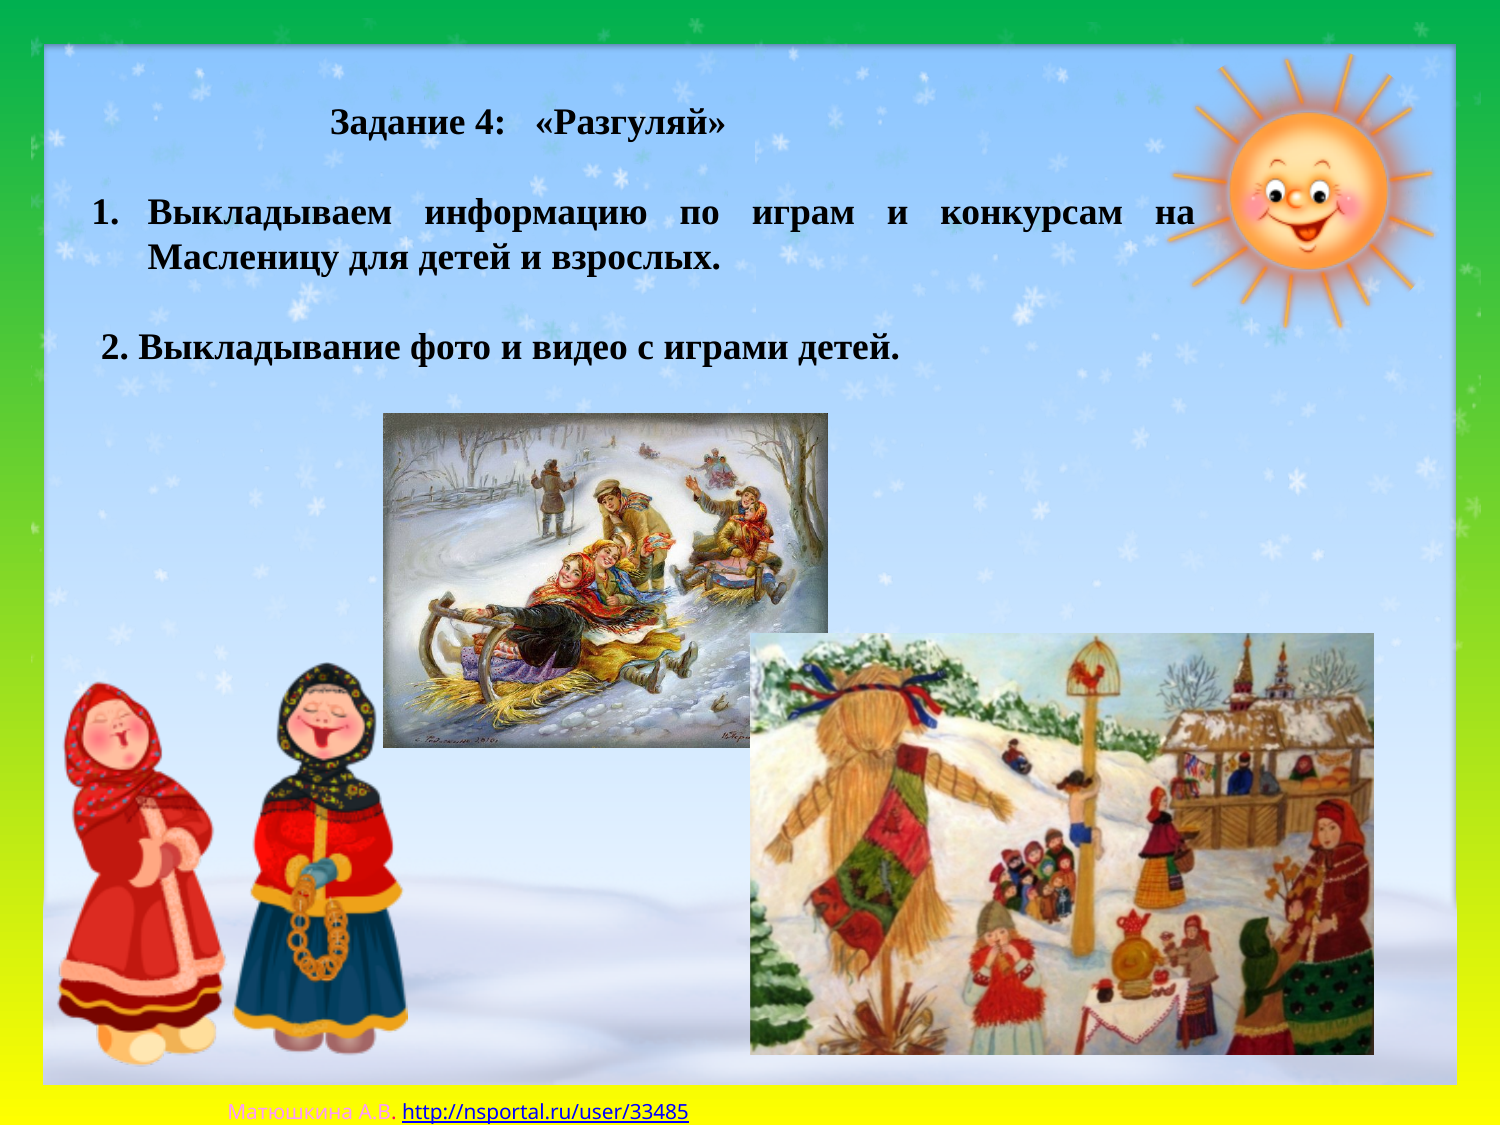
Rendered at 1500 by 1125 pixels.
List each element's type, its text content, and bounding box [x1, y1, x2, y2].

text_box Задание 4: «Разгуляй» Выкладываем информацию по играм и конкурсам на Масленицу для детей и взрослых. 2. Выкладывание фото и видео с играми детей. [76, 89, 1211, 375]
picture [31, 18, 1481, 1085]
